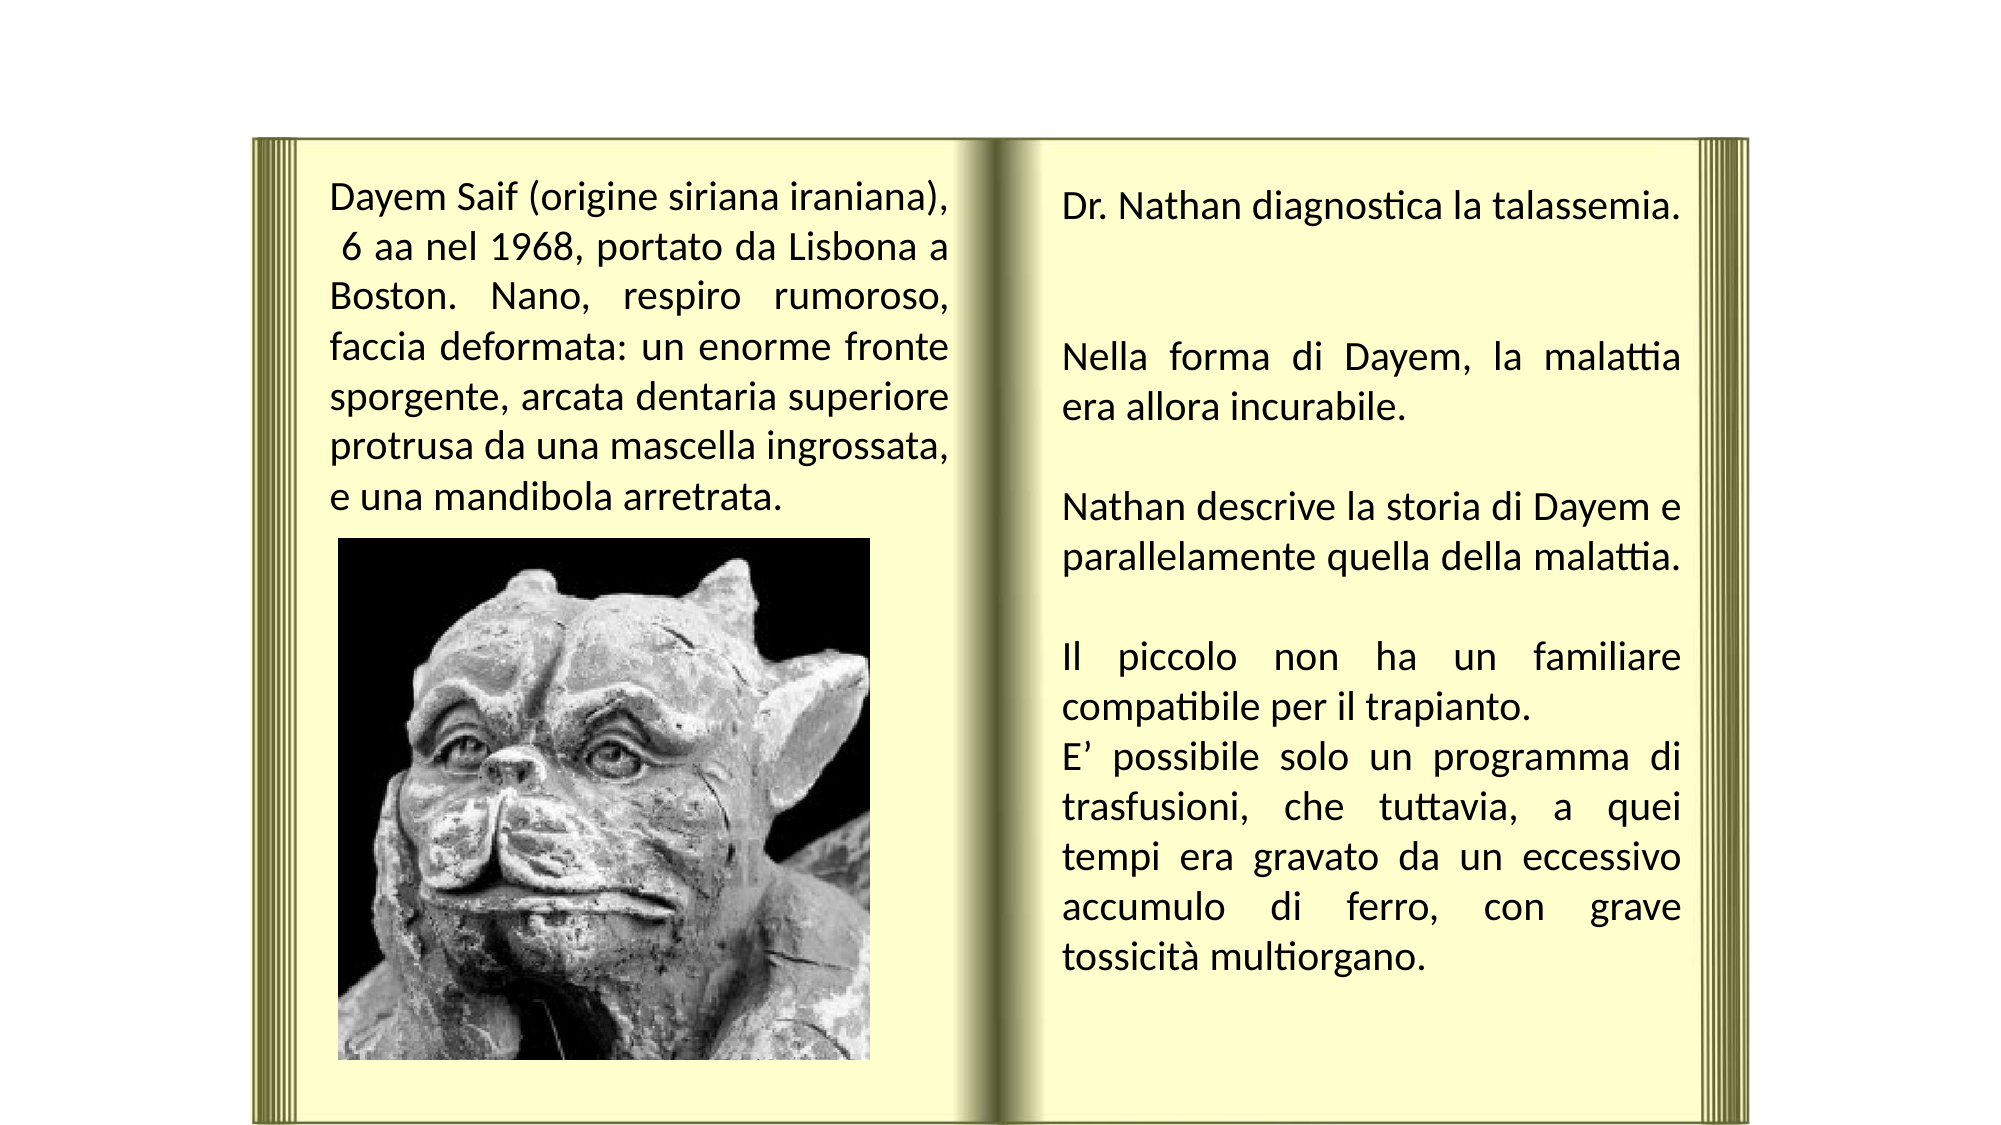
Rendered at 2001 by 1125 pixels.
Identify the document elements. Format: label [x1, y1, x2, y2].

picture [249, 137, 1750, 1125]
